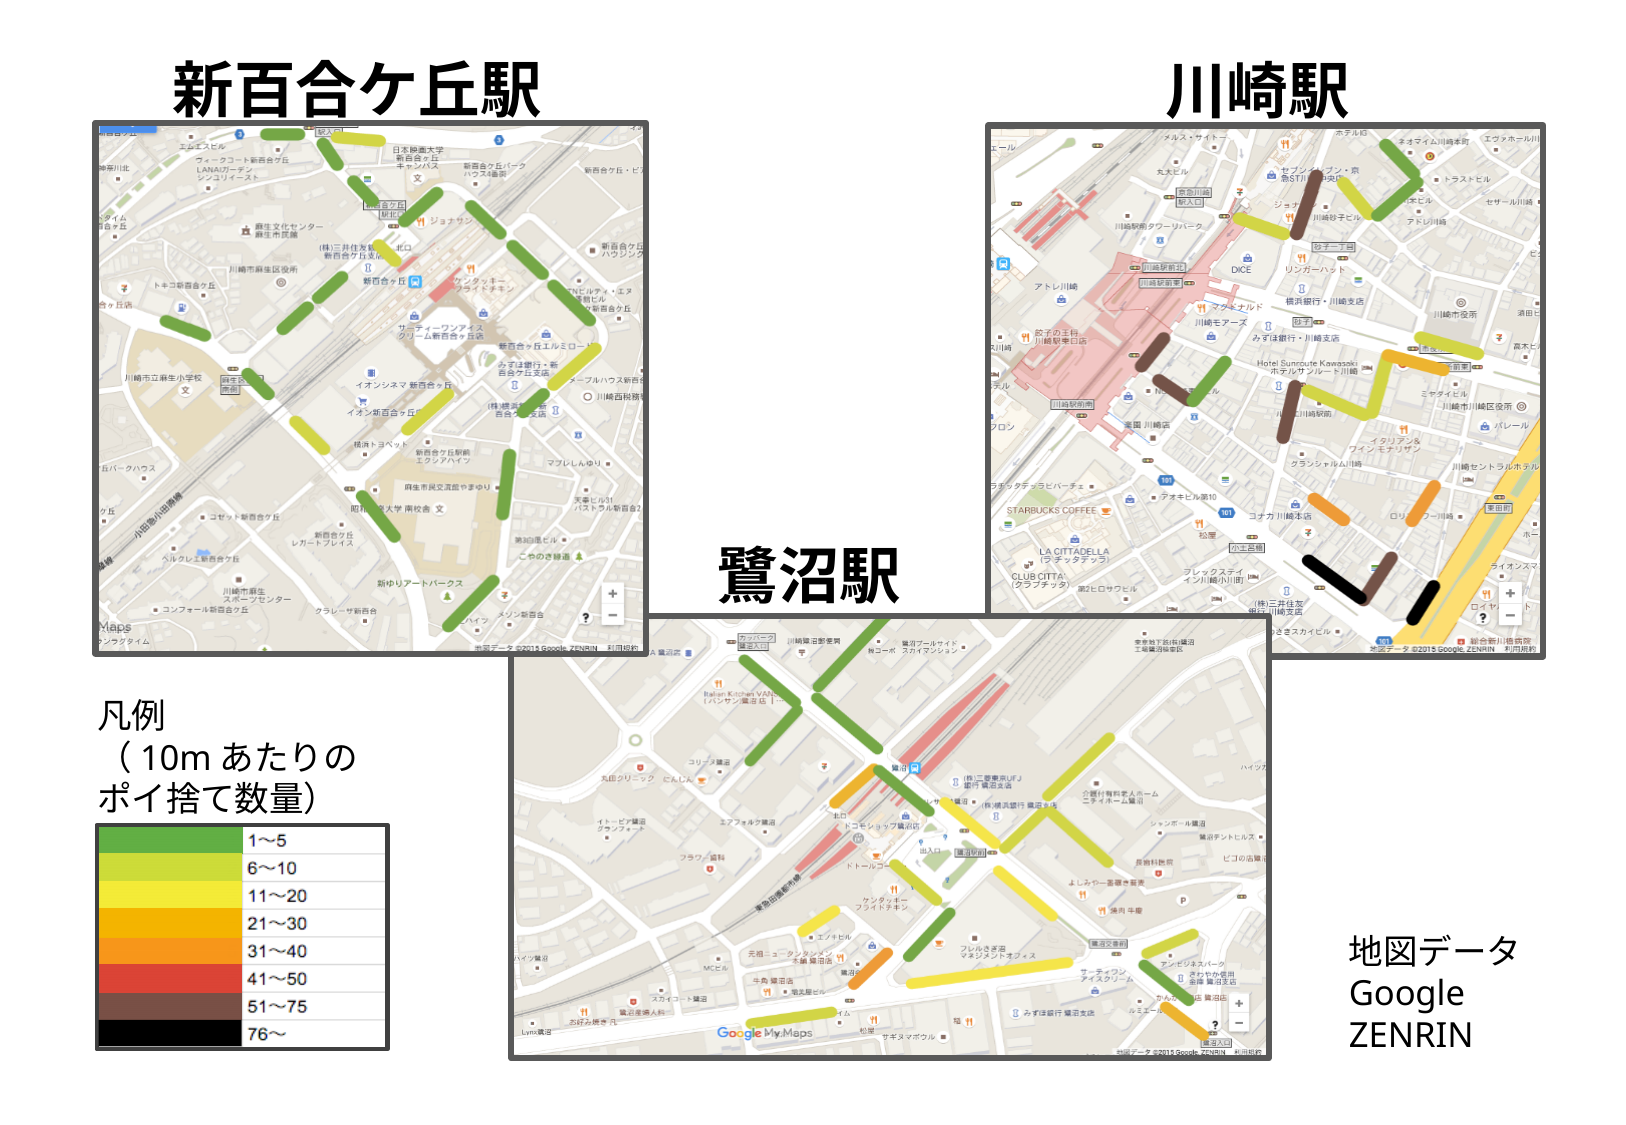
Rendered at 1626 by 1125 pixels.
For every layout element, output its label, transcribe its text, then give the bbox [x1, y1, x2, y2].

picture [98, 125, 1541, 1056]
picture [99, 827, 386, 1047]
text_box 地図データ Google ZENRIN [1334, 922, 1537, 1062]
text_box 鷺沼駅 [701, 530, 917, 618]
text_box 凡例 （10mあたりの ポイ捨て数量） [82, 686, 373, 826]
text_box 川崎駅 [1150, 45, 1365, 128]
text_box 新百合ケ丘駅 [157, 43, 557, 120]
